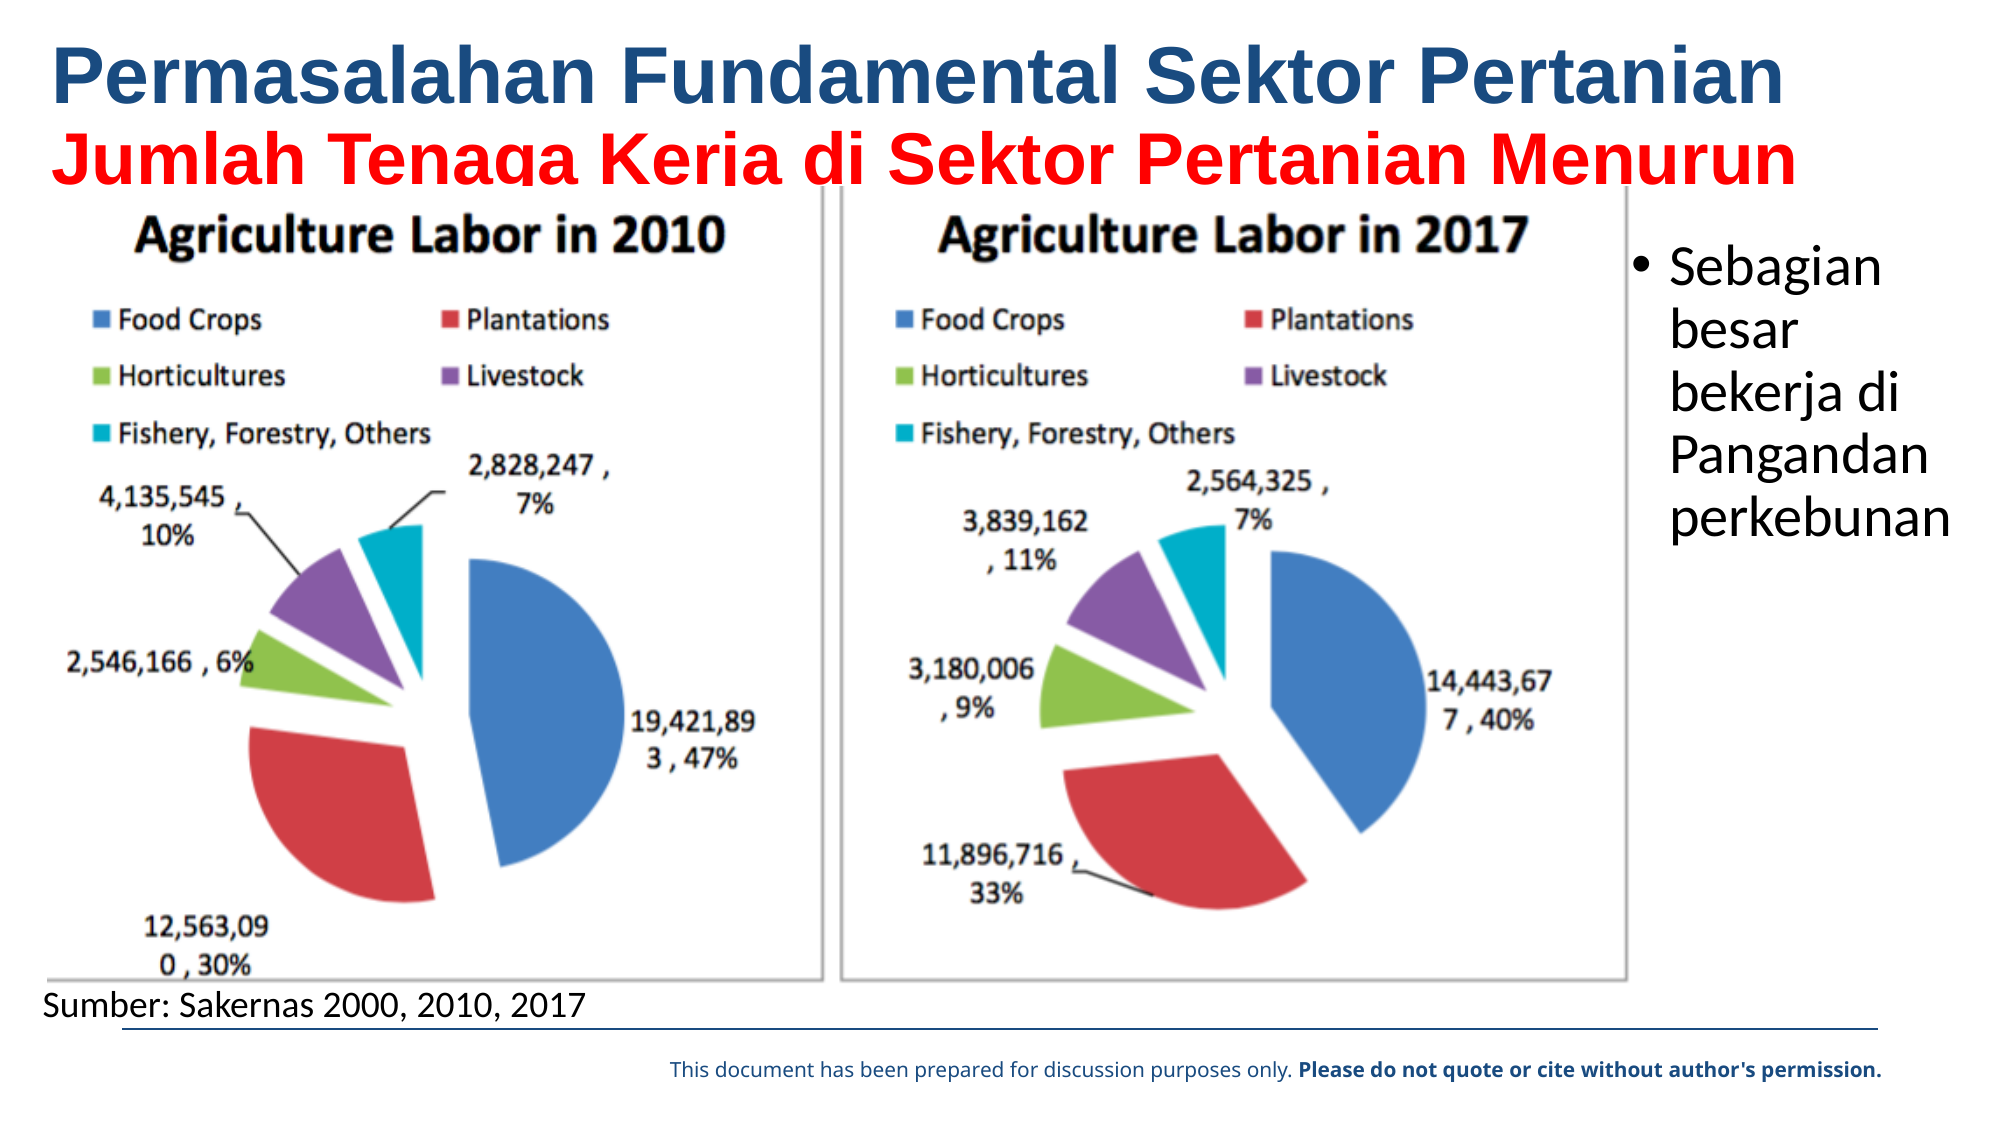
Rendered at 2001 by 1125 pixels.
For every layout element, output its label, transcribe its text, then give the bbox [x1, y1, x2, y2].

text_box Sumber: Sakernas 2000, 2010, 2017 [27, 972, 1831, 1033]
list Sebagian besar bekerja di Pangandan perkebunan [1631, 227, 2000, 862]
text_box This document has been prepared for discussion purposes only. Please do not quote or cite without author's permission. [273, 1048, 1897, 1089]
title Permasalahan Fundamental Sektor Pertanian Jumlah Tenaga Kerja di Sektor Pertanian Menurun [36, 8, 1948, 226]
picture [47, 186, 1631, 985]
